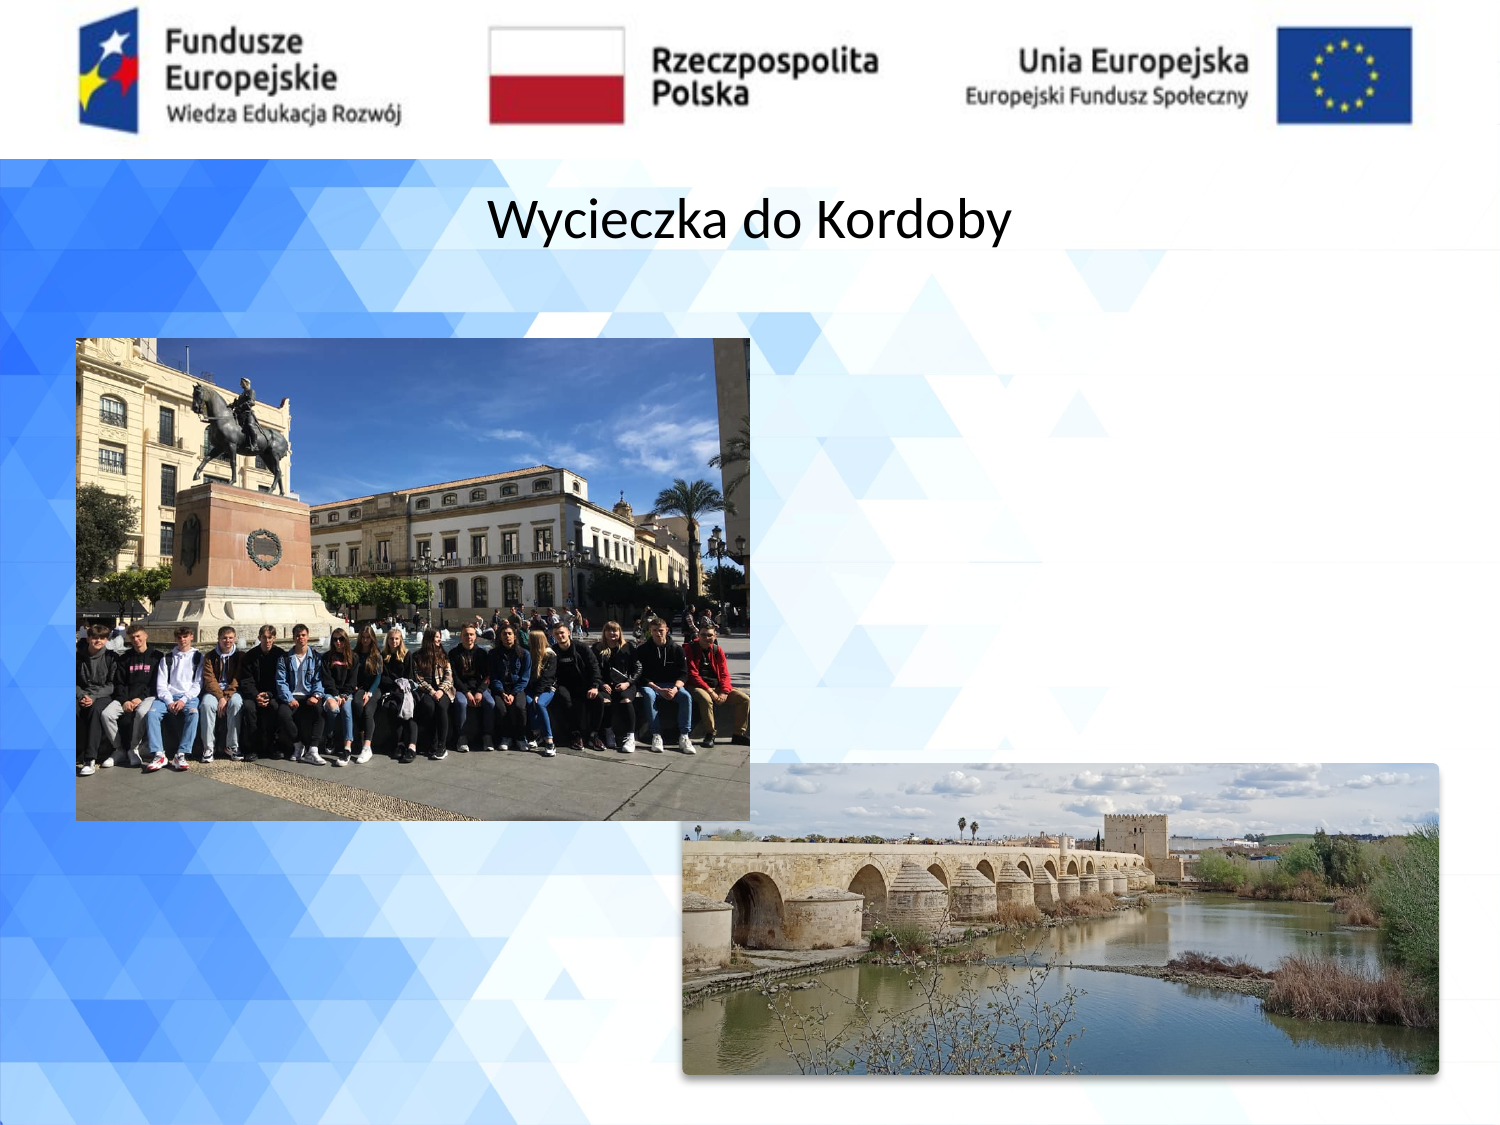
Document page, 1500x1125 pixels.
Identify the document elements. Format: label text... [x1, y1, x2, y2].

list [682, 762, 1440, 1076]
title Wycieczka do Kordoby [75, 172, 1425, 315]
picture [0, 0, 1500, 1125]
